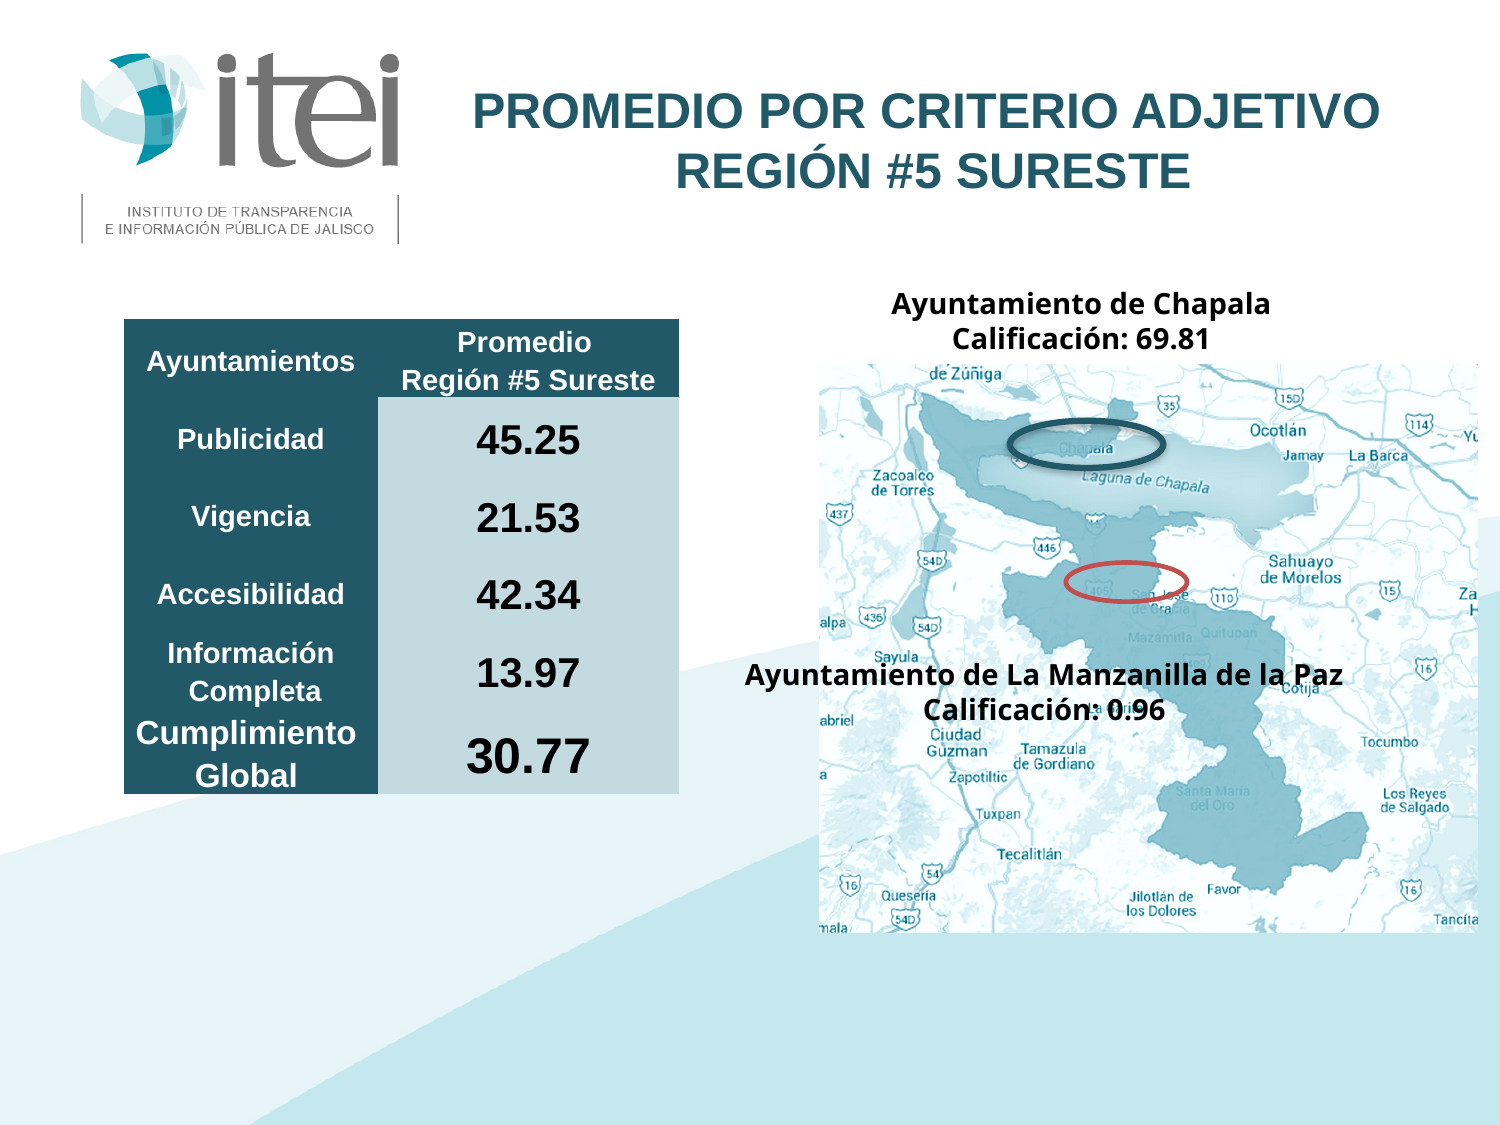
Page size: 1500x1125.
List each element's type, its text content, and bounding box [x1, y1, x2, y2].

picture [0, 0, 1500, 1125]
table_cell Información Completa [124, 630, 378, 708]
table_cell 21.53 [378, 475, 679, 552]
table_header Promedio Región #5 Sureste [378, 319, 679, 397]
table_cell 42.34 [378, 552, 679, 630]
table_cell Cumplimiento Global [124, 708, 378, 794]
table_cell Publicidad [124, 397, 378, 475]
table_cell 45.25 [378, 397, 679, 475]
table_header Ayuntamientos [124, 319, 378, 397]
table_cell 30.77 [378, 708, 679, 794]
text_box Ayuntamiento de La Manzanilla de la Paz Calificación: 0.96 [723, 648, 813, 734]
table_cell 13.97 [378, 630, 679, 708]
title Promedio por Criterio Adjetivo Región #5 Sureste [442, 45, 1425, 233]
table_cell Vigencia [124, 475, 378, 552]
text_box Ayuntamiento de Chapala Calificación: 69.81 [807, 277, 1356, 363]
table_cell Accesibilidad [124, 552, 378, 630]
